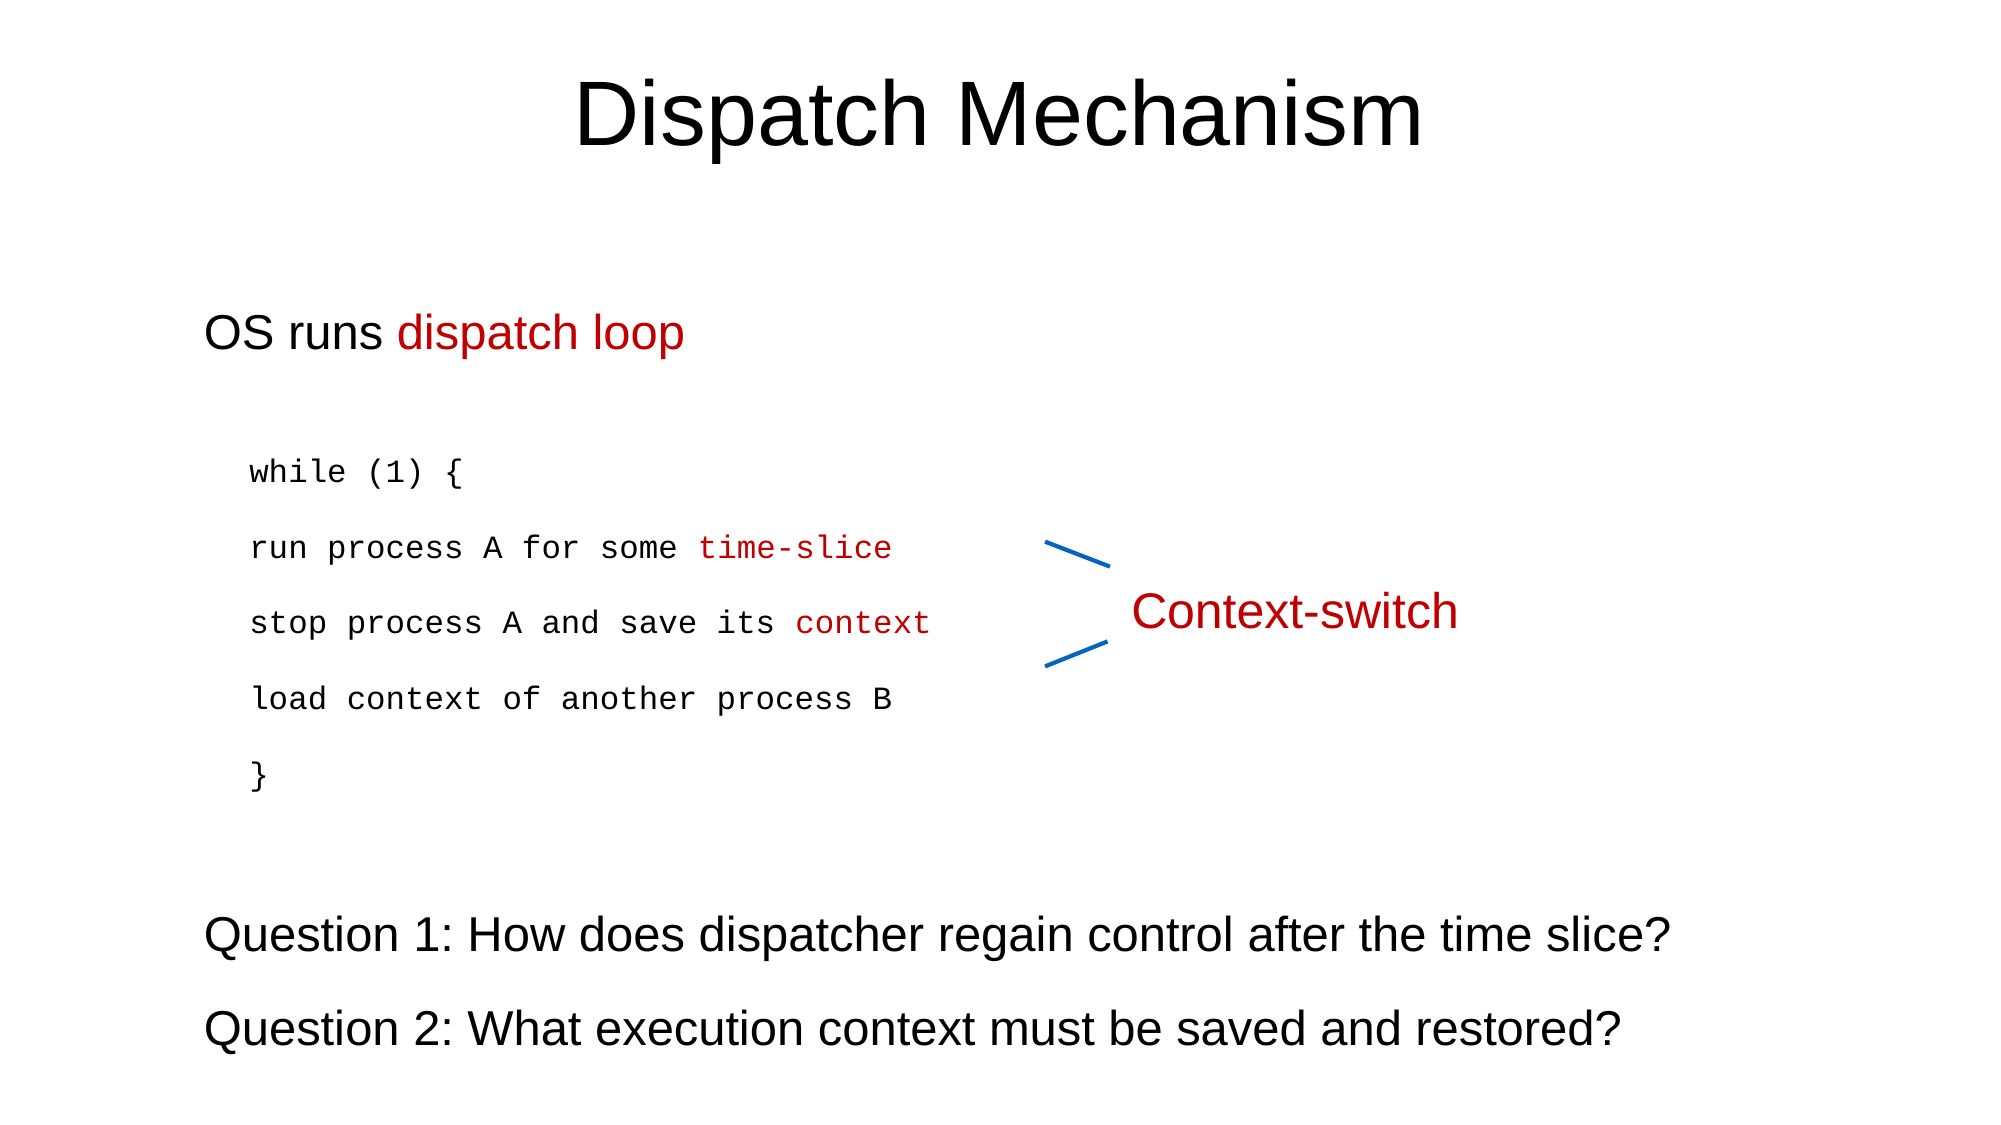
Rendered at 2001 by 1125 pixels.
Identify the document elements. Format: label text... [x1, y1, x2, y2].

list OS runs dispatch loop while (1) { run process A for some time-slice stop process A and save its context load context of another process B } Question 1: How does dispatcher regain control after the time slice? Question 2: What execution context must be saved and restored? [188, 299, 1808, 1068]
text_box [1045, 541, 1495, 667]
title Dispatch Mechanism [377, 10, 1622, 221]
